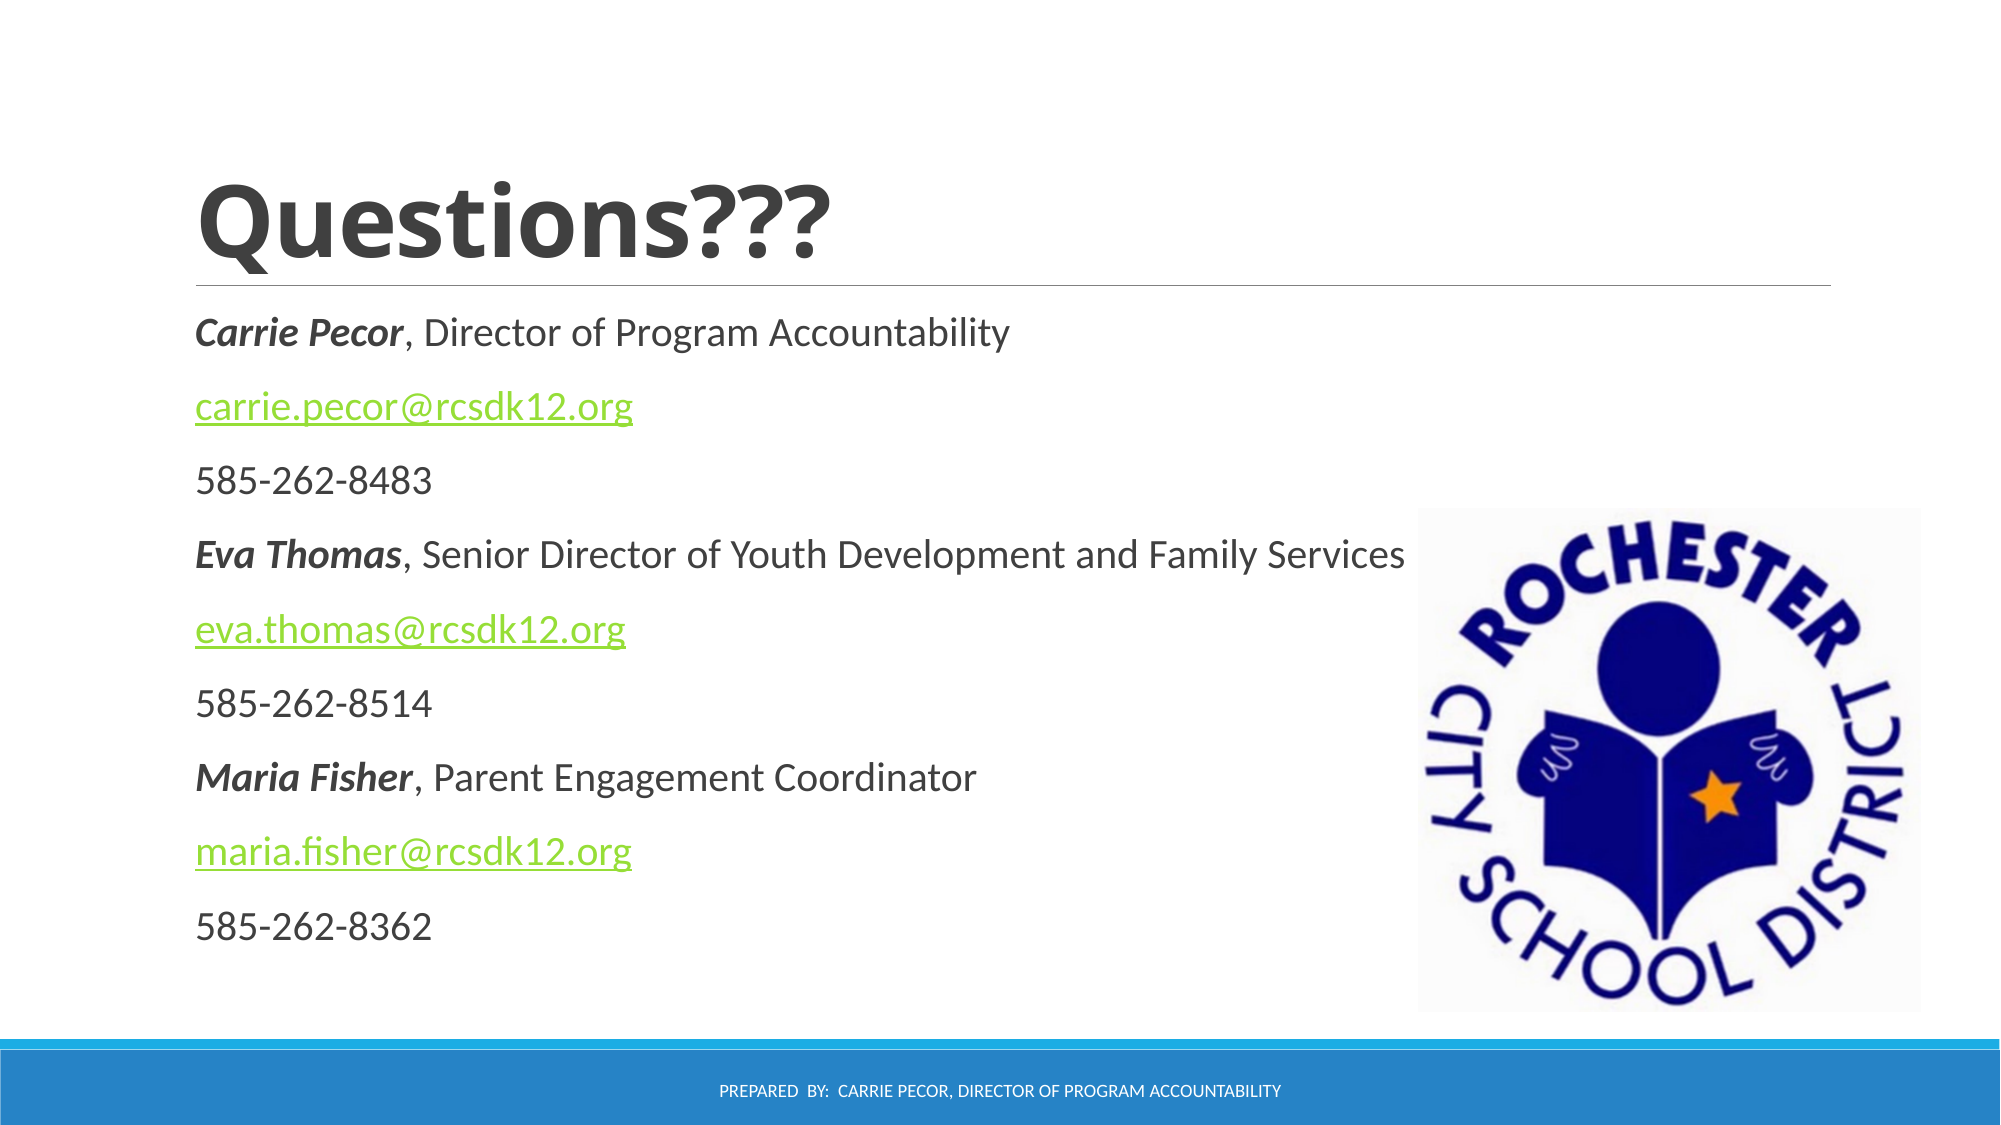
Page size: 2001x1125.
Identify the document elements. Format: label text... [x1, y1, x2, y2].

list Carrie Pecor, Director of Program Accountability carrie.pecor@rcsdk12.org 585-262-8483 Eva Thomas, Senior Director of Youth Development and Family Services eva.thomas@rcsdk12.org 585-262-8514 Maria Fisher, Parent Engagement Coordinator maria.fisher@rcsdk12.org 585-262-8362 [180, 302, 1830, 963]
picture [1418, 507, 1922, 1012]
title Questions??? [180, 47, 1830, 285]
footer Prepared by: Carrie Pecor, Director of Program Accountability [604, 1059, 1396, 1120]
